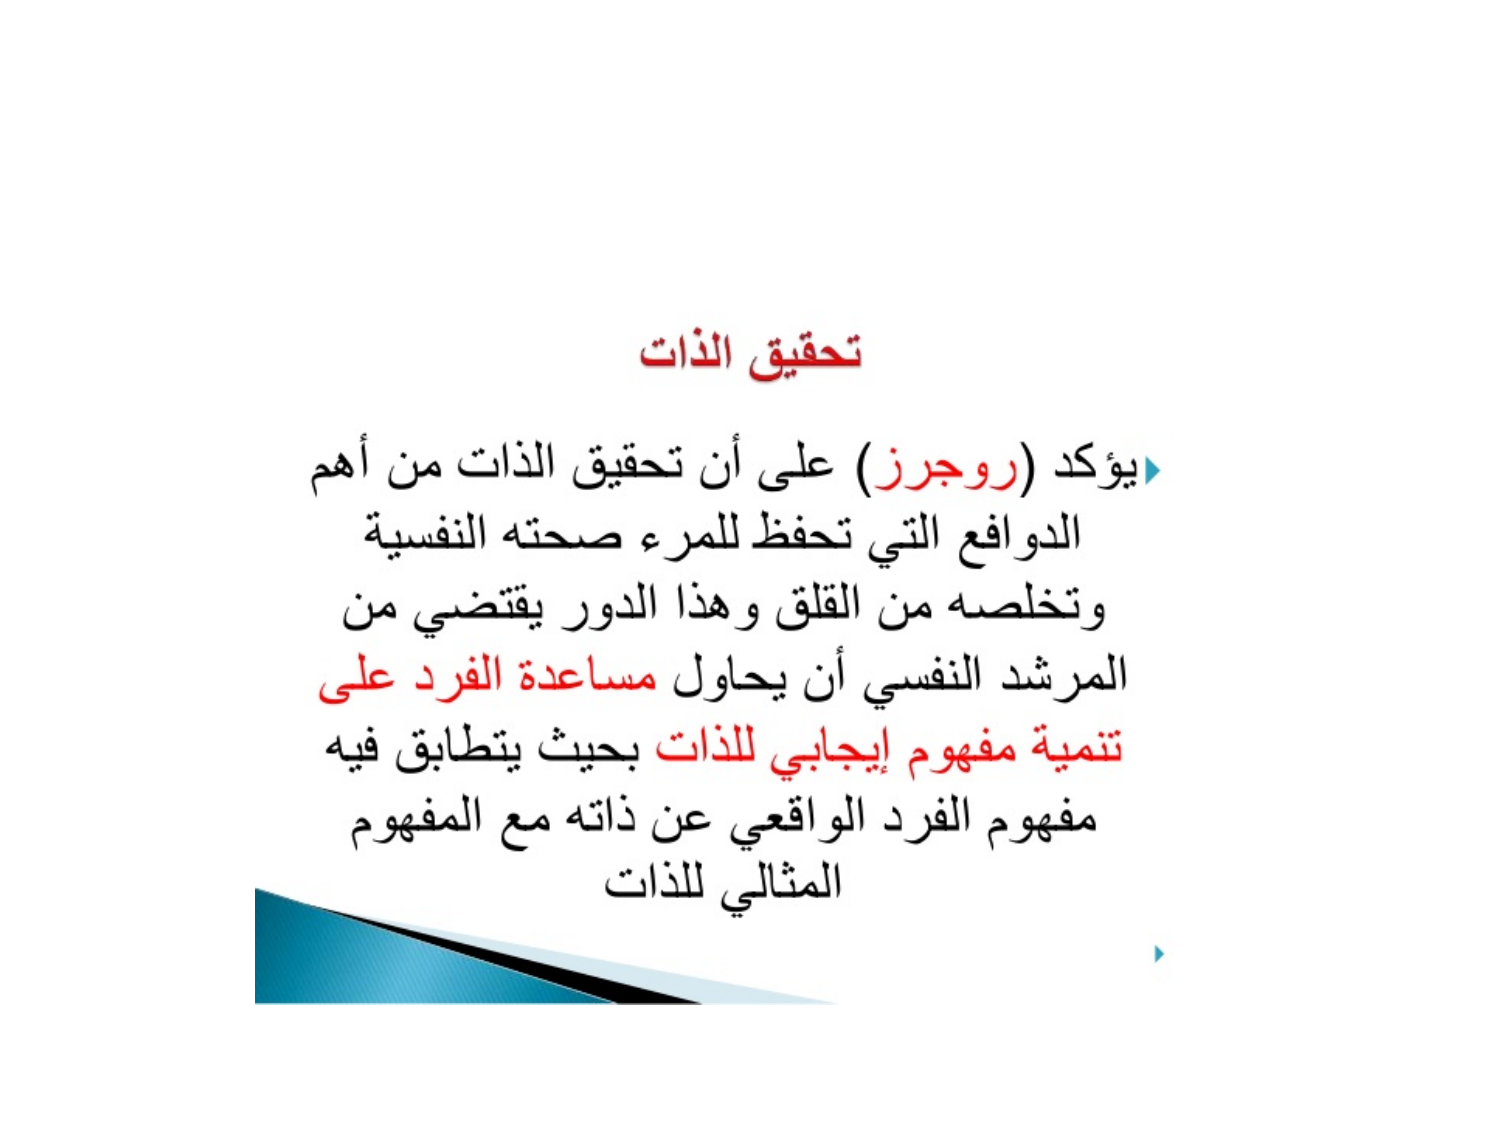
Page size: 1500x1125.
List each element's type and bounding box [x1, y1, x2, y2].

list [255, 262, 1245, 1006]
